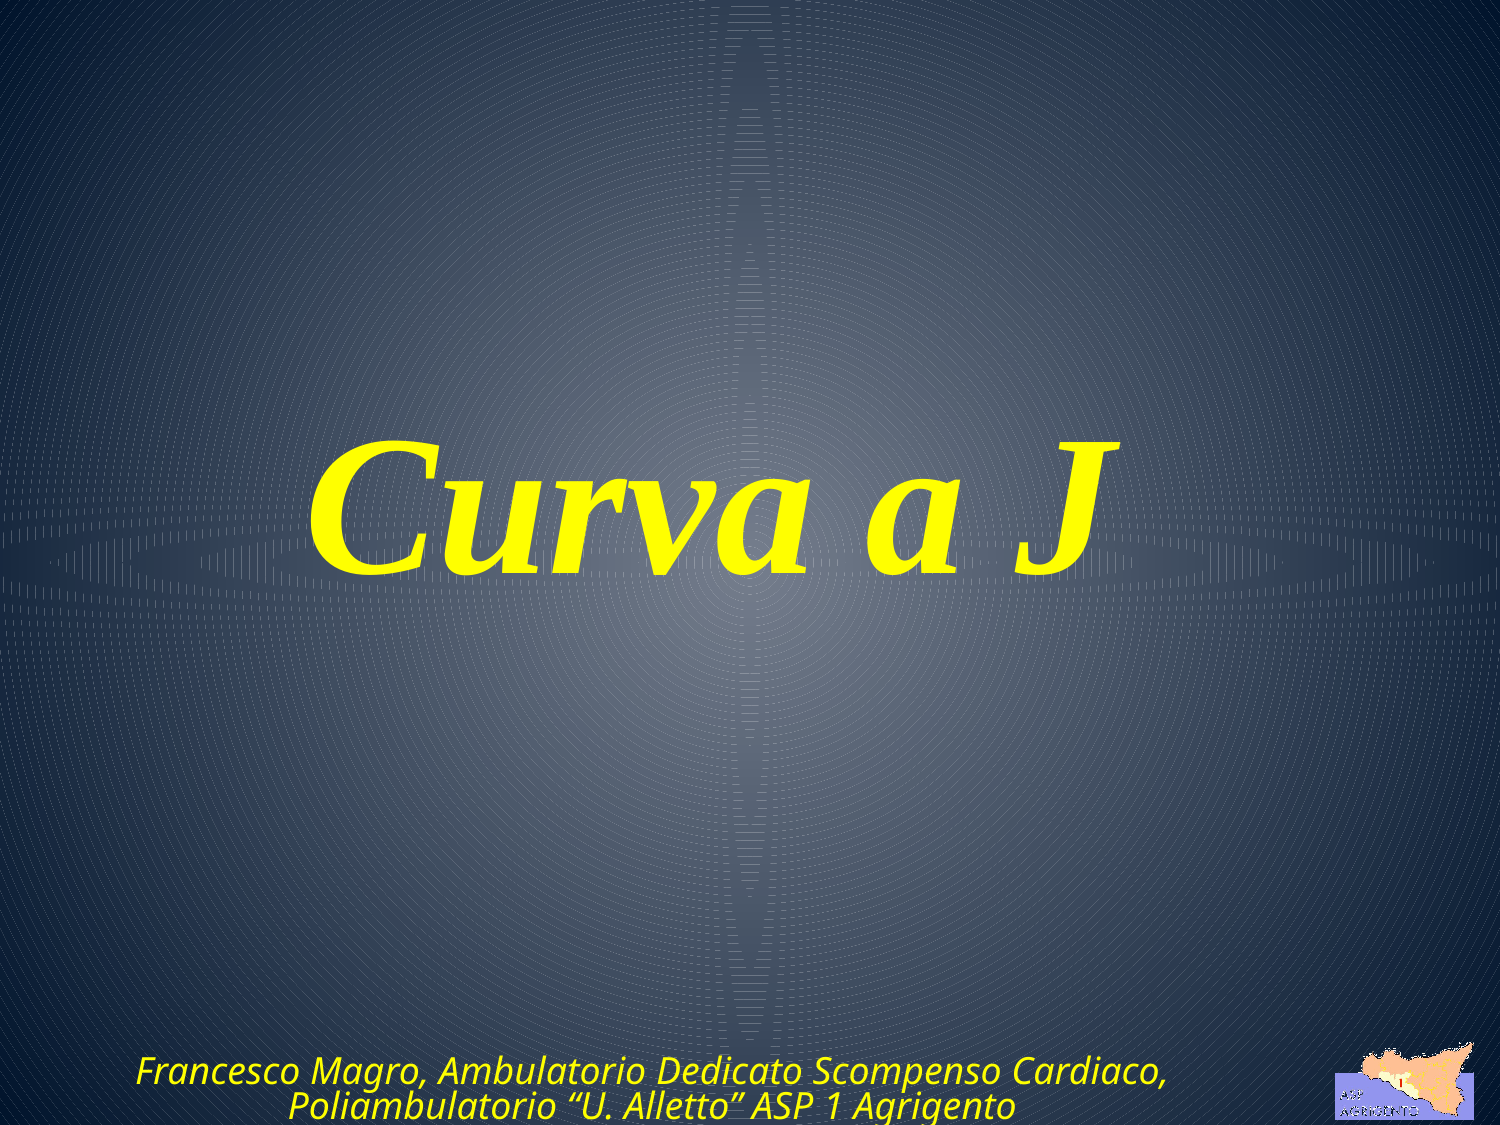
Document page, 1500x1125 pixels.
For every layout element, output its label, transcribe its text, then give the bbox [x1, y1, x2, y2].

picture [1335, 1042, 1475, 1120]
text_box Curva a J [289, 366, 1176, 621]
text_box Francesco Magro, Ambulatorio Dedicato Scompenso Cardiaco, Poliambulatorio “U. Alletto” ASP 1 Agrigento [0, 1047, 1306, 1115]
